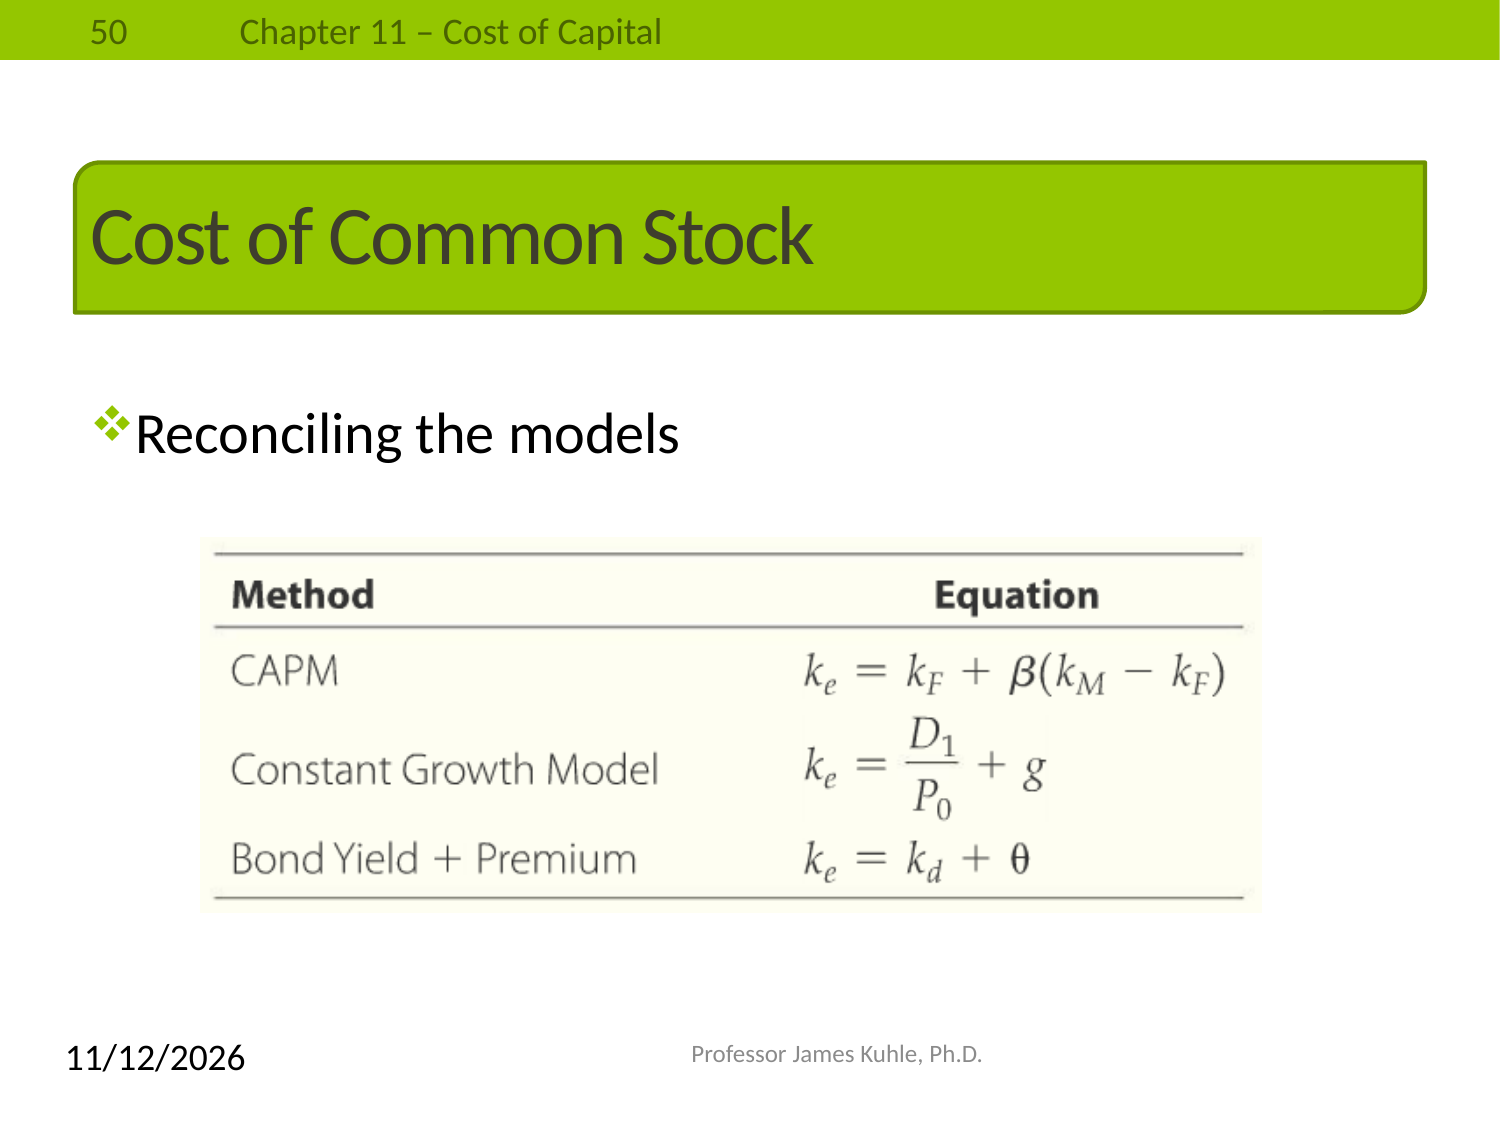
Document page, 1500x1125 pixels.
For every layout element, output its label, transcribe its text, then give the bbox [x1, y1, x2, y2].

picture [199, 537, 1263, 913]
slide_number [50, 1025, 525, 1079]
list Reconciling the models [75, 387, 1425, 1125]
title Cost of Common Stock [75, 149, 1425, 313]
footer Professor James Kuhle, Ph.D. [525, 1025, 1175, 1079]
